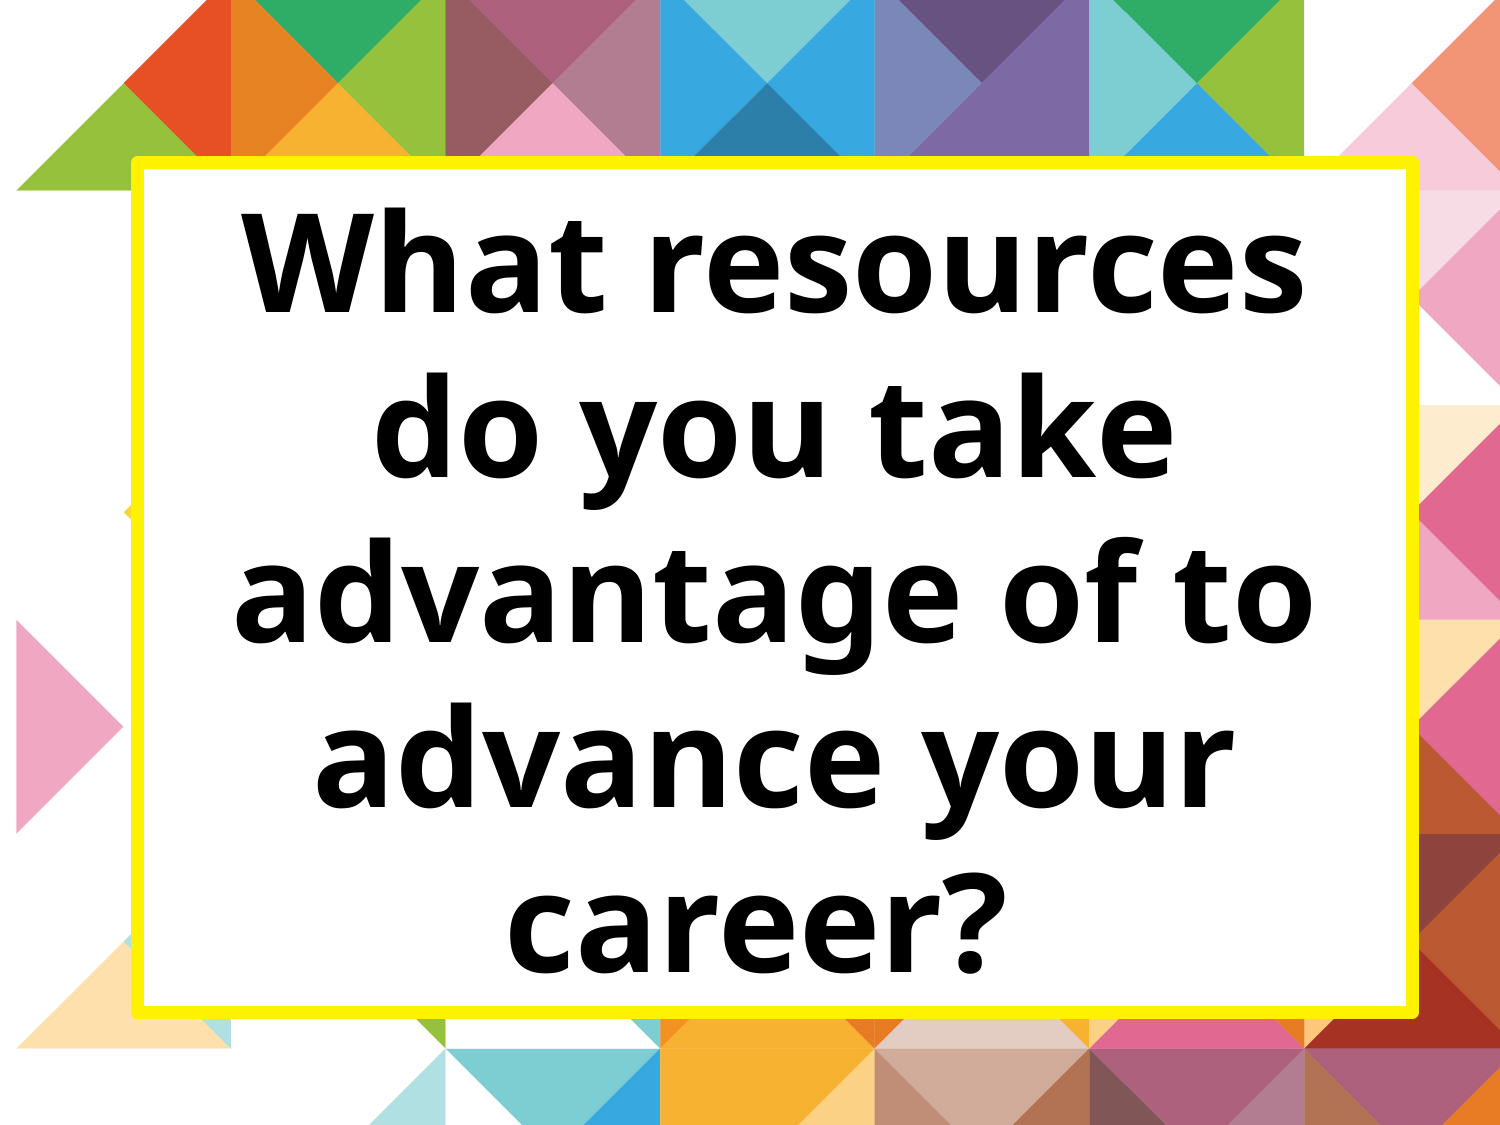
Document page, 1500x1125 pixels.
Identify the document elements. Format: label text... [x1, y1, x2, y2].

picture [0, 0, 1500, 1125]
title What resources do you take advantage of to advance your career? [137, 162, 1413, 1013]
